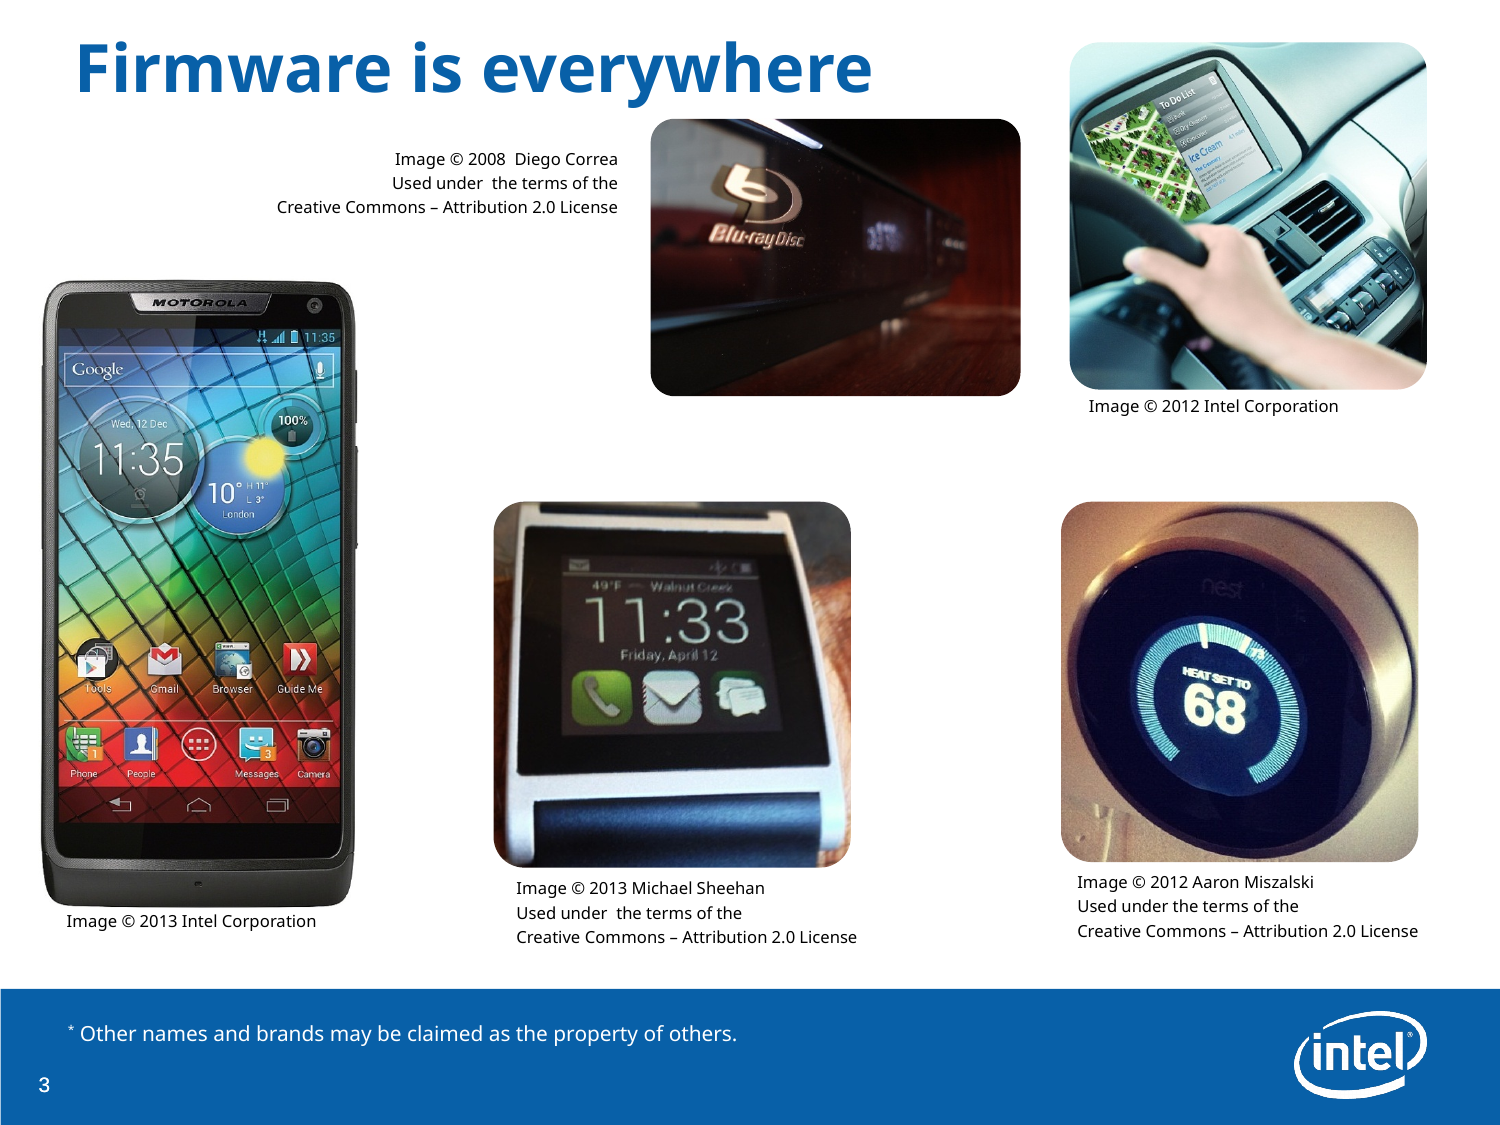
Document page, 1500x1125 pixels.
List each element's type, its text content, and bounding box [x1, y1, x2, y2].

title Firmware is everywhere [74, 26, 1427, 172]
picture [650, 118, 1021, 397]
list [1069, 42, 1428, 390]
picture [1294, 1011, 1427, 1099]
text_box * Other names and brands may be claimed as the property of others. [53, 1017, 1046, 1053]
text_box Image © 2008 Diego Correa Used under the terms of the Creative Commons – Attribution 2.0 License [261, 145, 634, 225]
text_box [38, 274, 359, 940]
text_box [484, 501, 891, 959]
picture [1060, 501, 1419, 863]
text_box Image © 2012 Aaron Miszalski Used under the terms of the Creative Commons – Attribution 2.0 License [1062, 868, 1434, 948]
text_box Image © 2012 Intel Corporation [1074, 399, 1355, 424]
